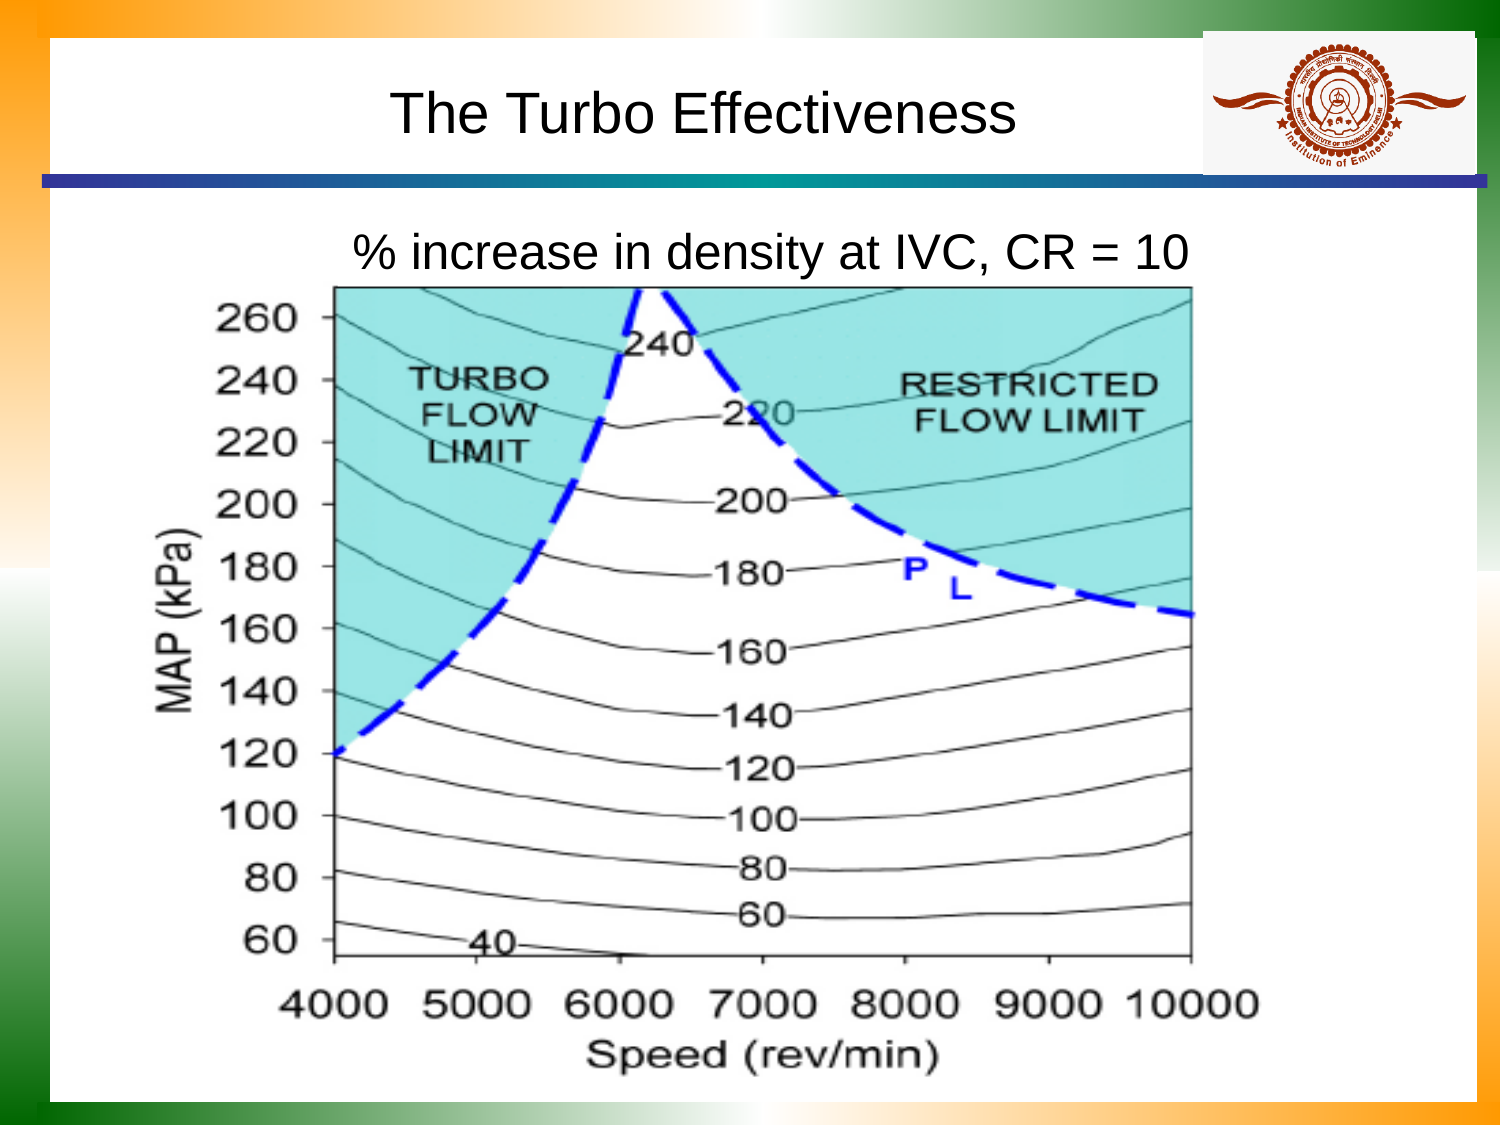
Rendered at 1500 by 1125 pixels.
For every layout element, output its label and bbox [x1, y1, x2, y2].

text_box [0, 0, 1500, 1125]
